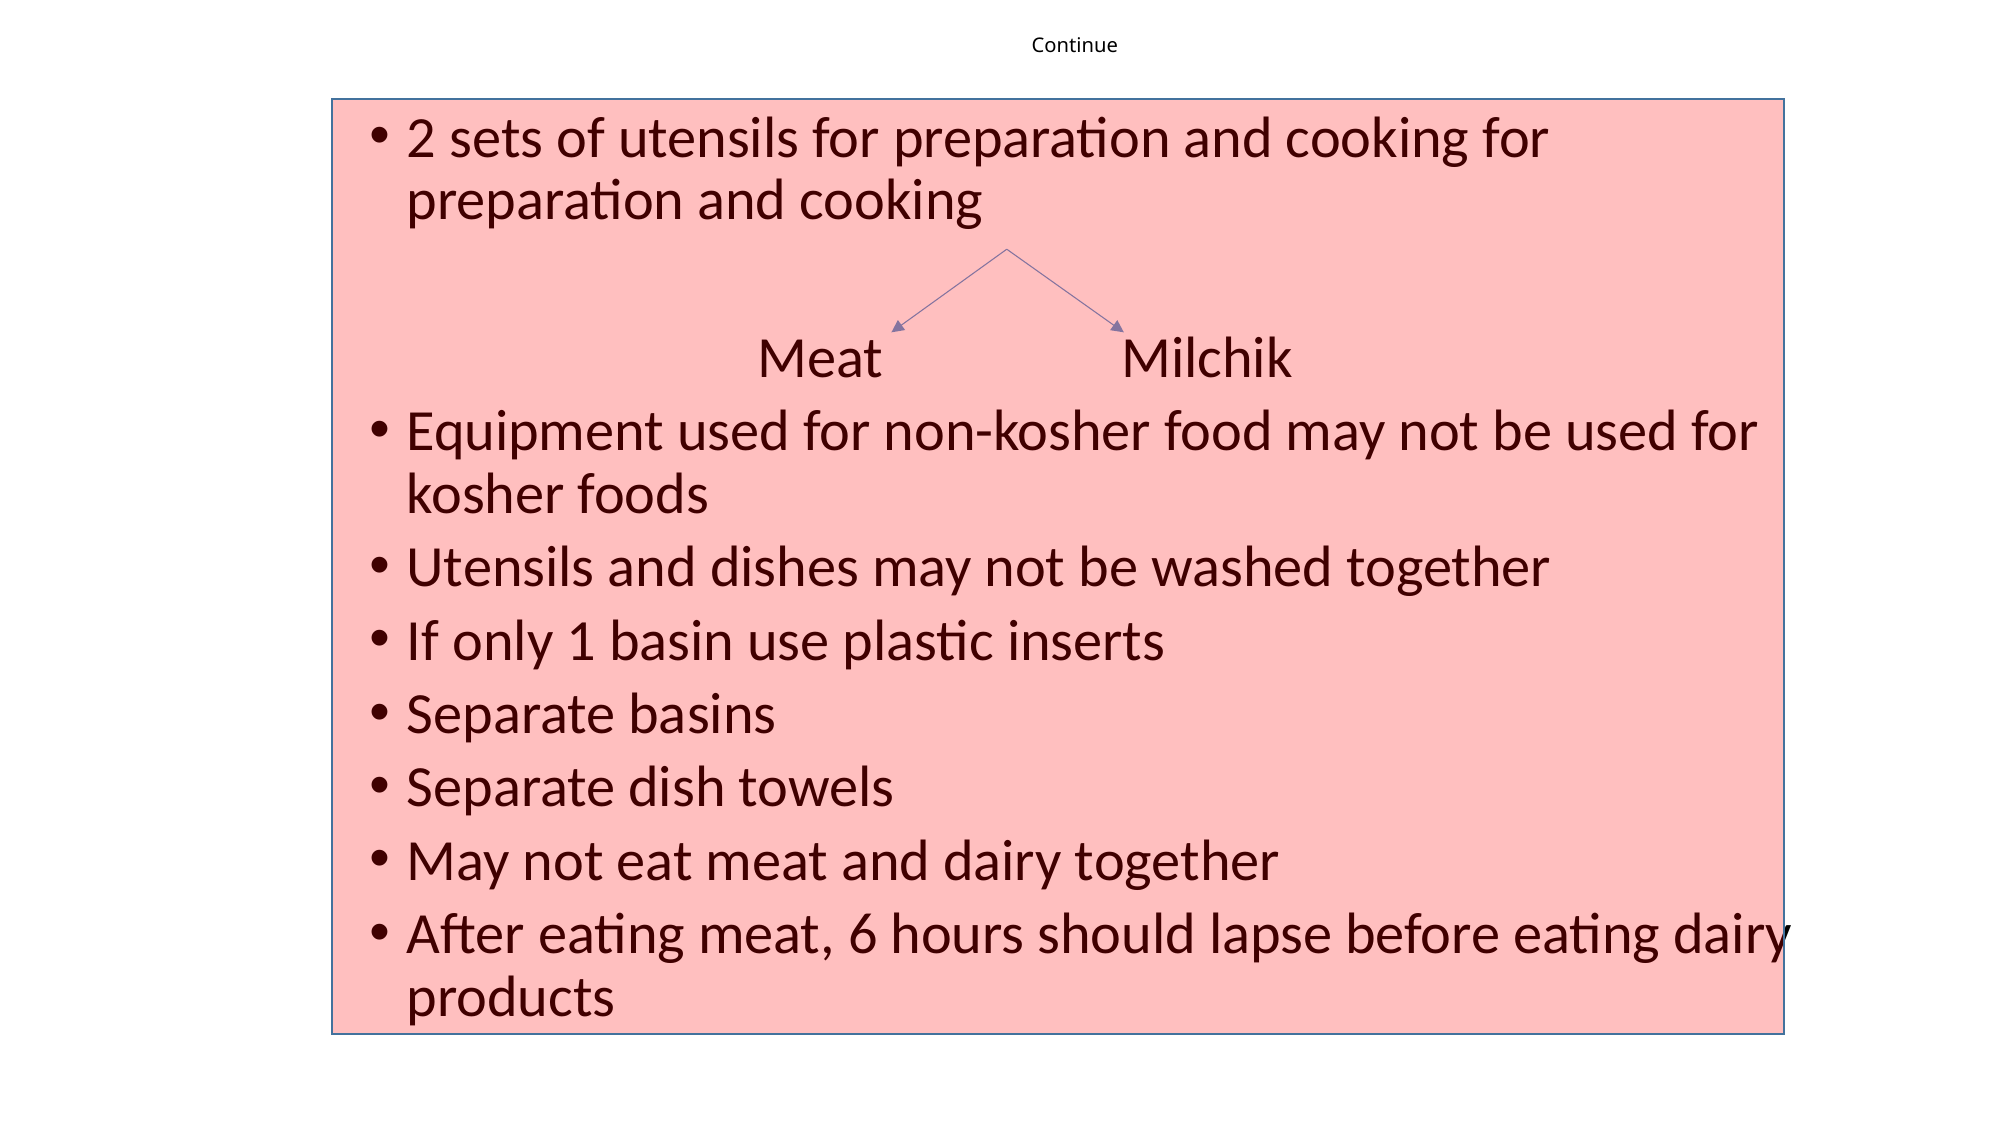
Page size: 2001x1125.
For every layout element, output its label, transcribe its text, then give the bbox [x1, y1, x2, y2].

text_box [331, 98, 1785, 1035]
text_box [891, 249, 1007, 333]
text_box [1007, 249, 1124, 333]
title Continue [204, 27, 1930, 65]
list 2 sets of utensils for preparation and cooking for preparation and cooking Meat Milchik Equipment used for non-kosher food may not be used for kosher foods Utensils and dishes may not be washed together If only 1 basin use plastic inserts Separate basins Separate dish towels May not eat meat and dairy together After eating meat, 6 hours should lapse before eating dairy products [204, 99, 1810, 1125]
